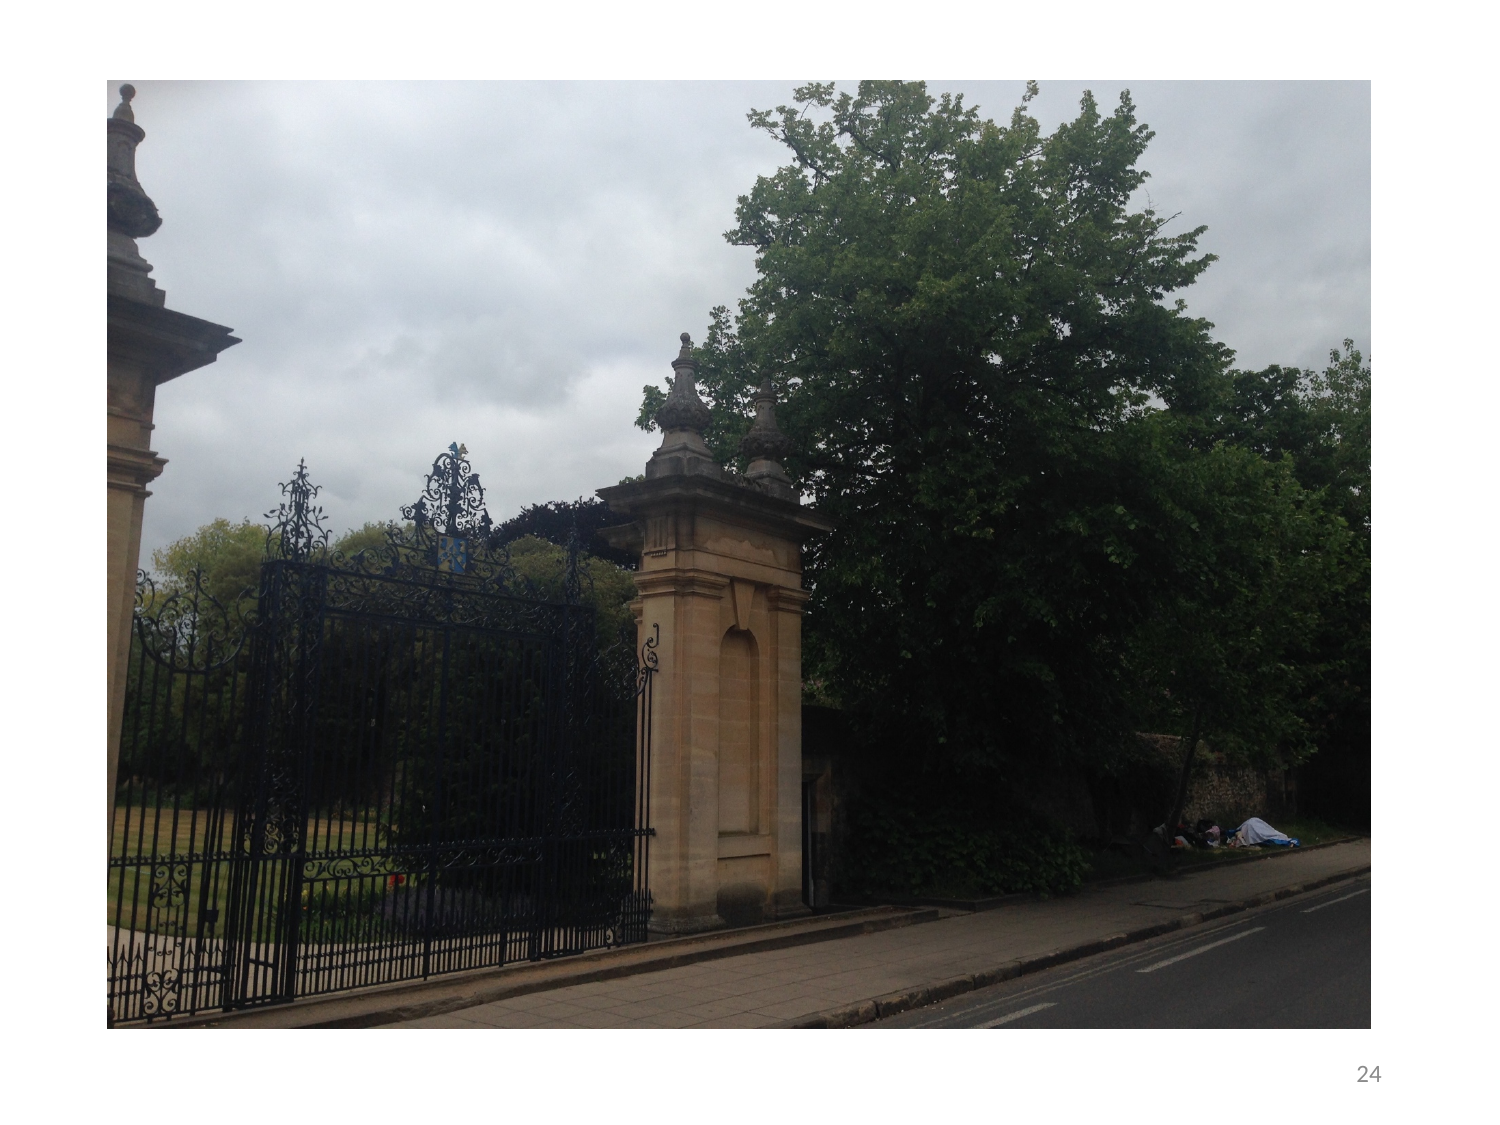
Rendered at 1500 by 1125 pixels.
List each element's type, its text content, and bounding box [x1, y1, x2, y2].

slide_number 24 [1059, 1042, 1397, 1103]
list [107, 80, 1371, 1029]
